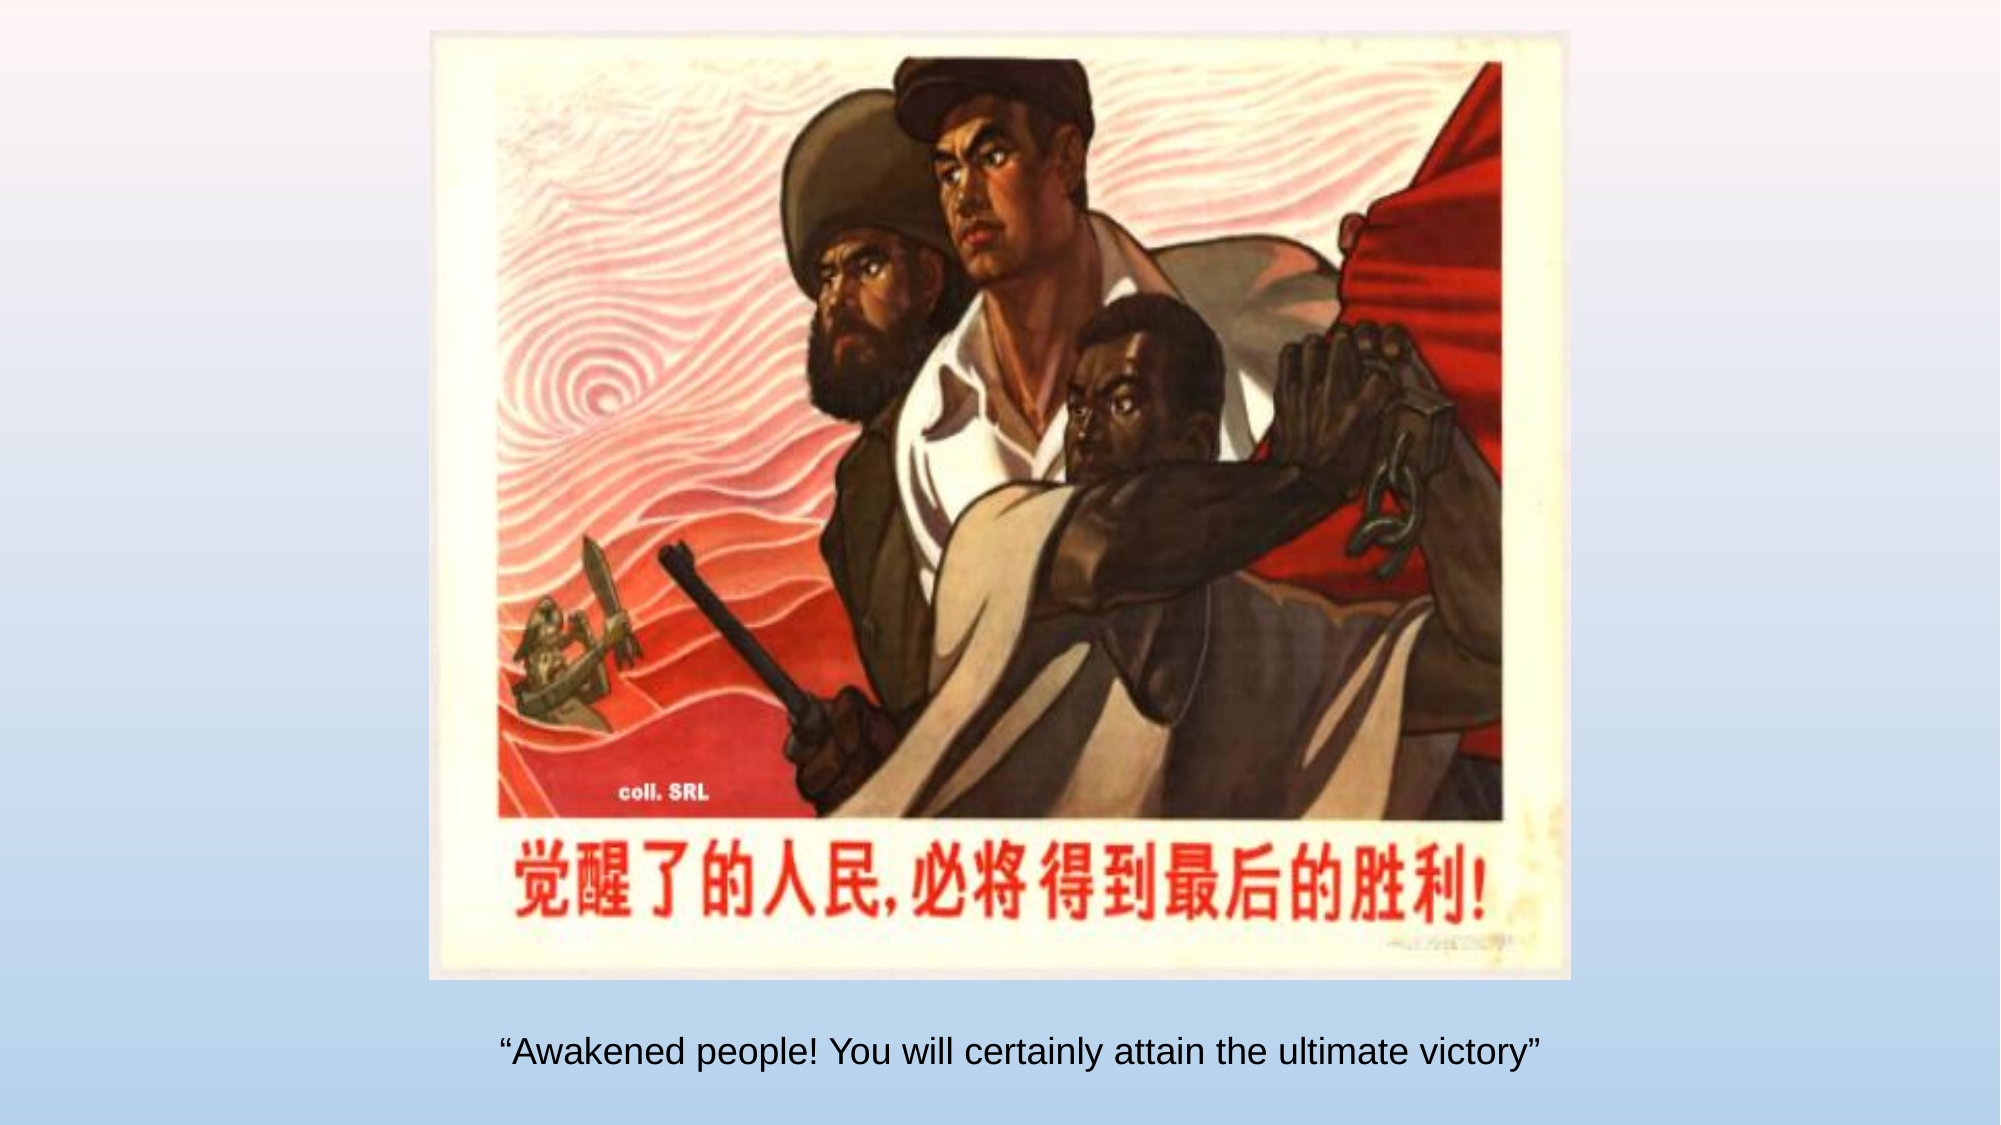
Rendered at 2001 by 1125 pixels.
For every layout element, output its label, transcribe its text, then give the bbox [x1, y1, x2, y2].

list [429, 30, 1571, 980]
text_box “Awakened people! You will certainly attain the ultimate victory” [484, 1019, 1556, 1080]
